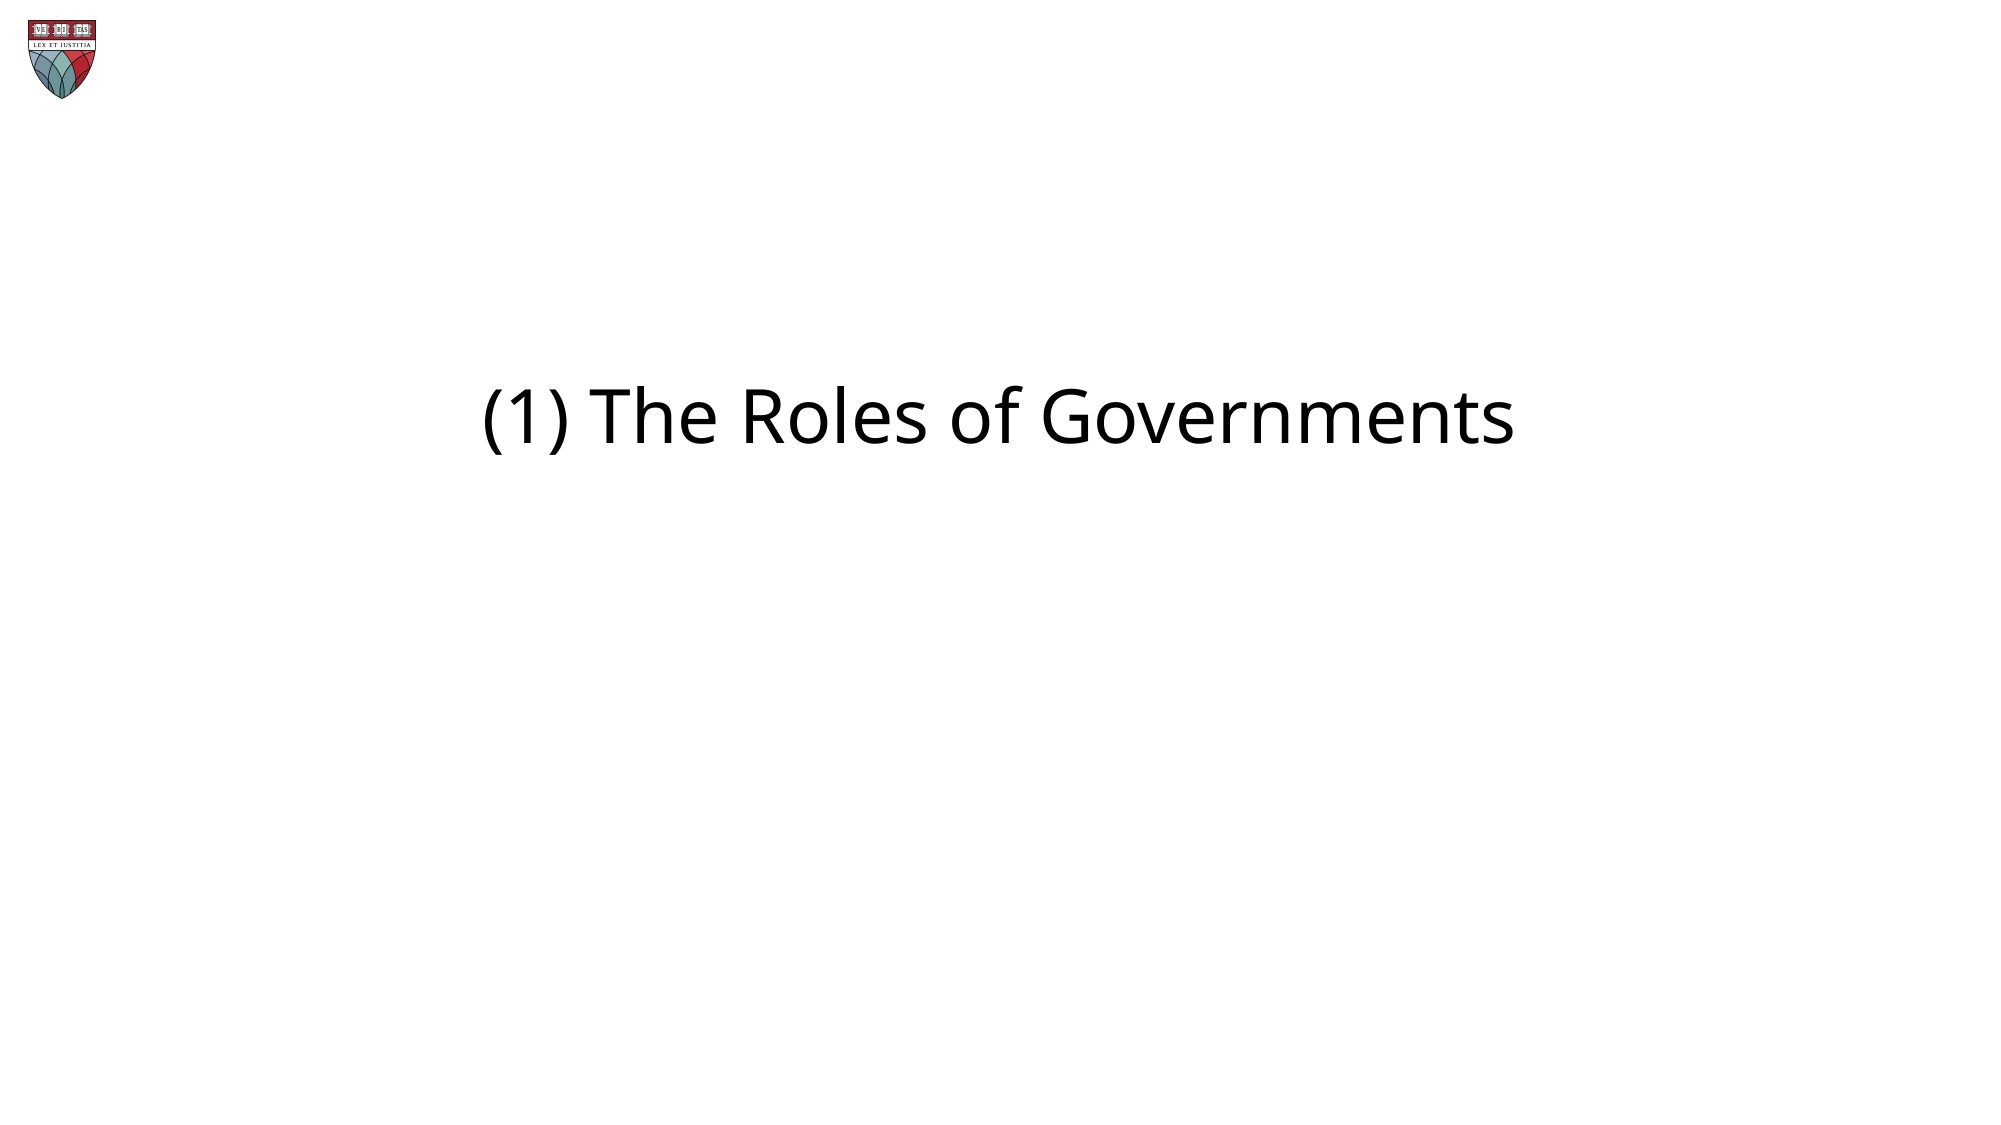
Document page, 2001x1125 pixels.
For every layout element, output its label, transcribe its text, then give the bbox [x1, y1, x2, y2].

title (1) The Roles of Governments [137, 311, 1863, 529]
picture [28, 20, 96, 99]
